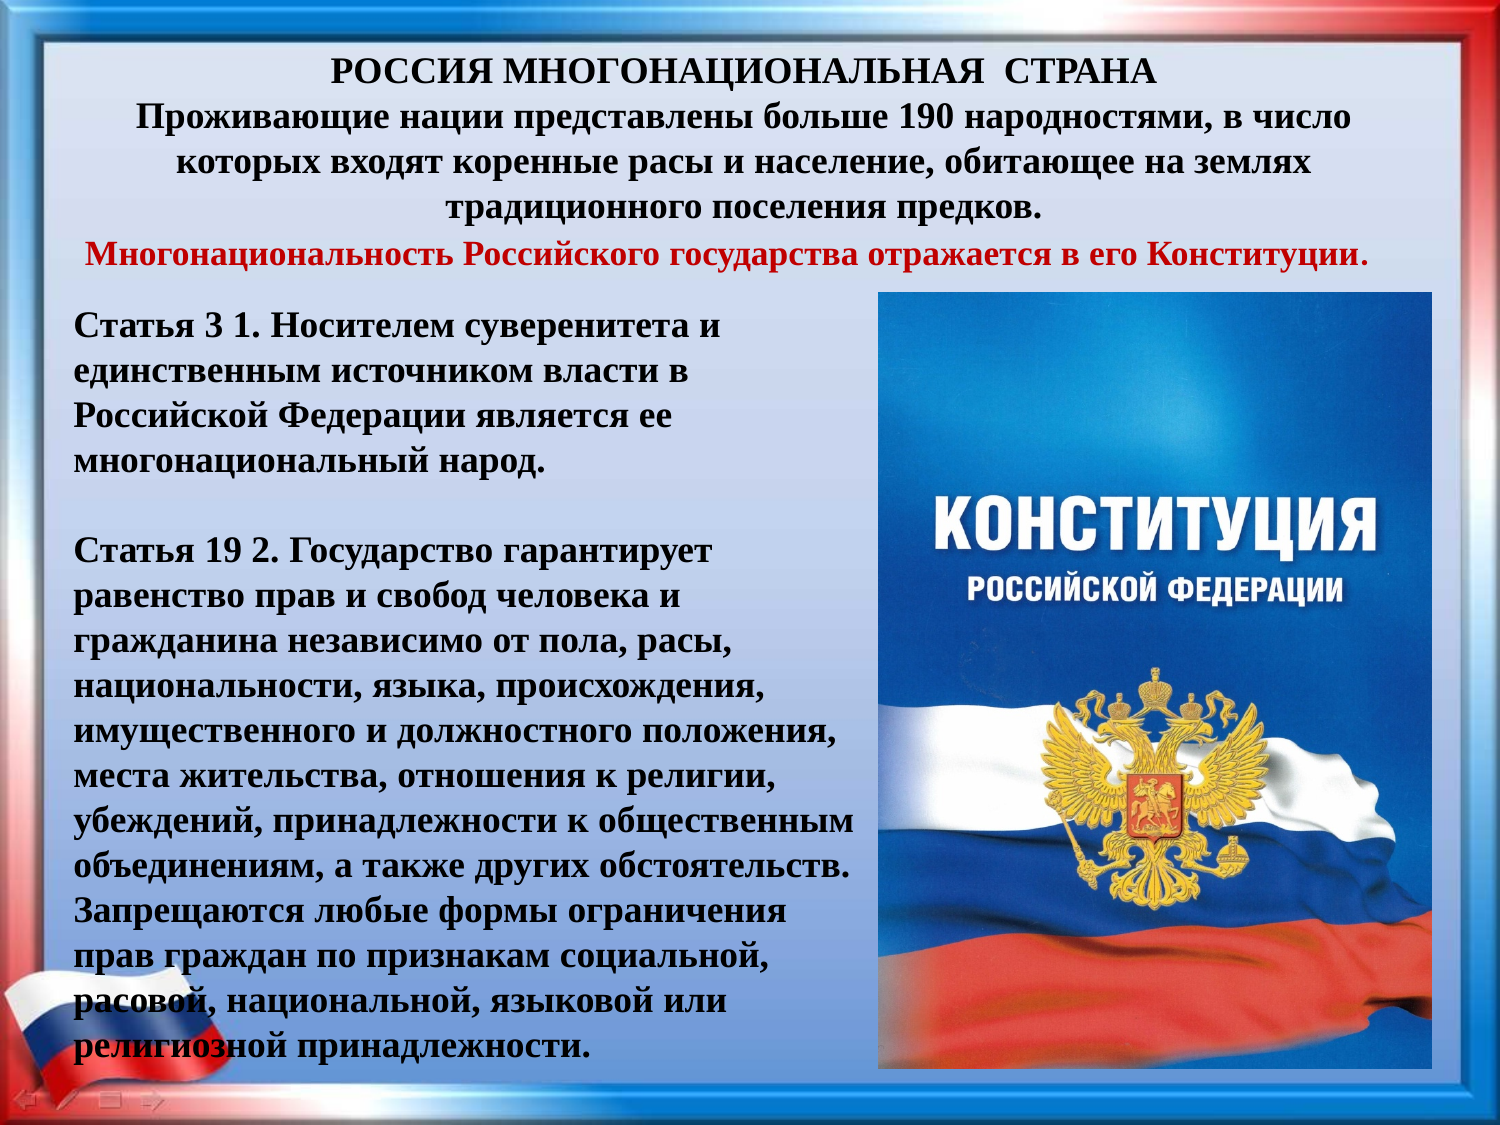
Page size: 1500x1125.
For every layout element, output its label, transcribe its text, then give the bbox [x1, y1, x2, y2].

picture [0, 0, 1500, 1125]
title РОССИЯ МНОГОНАЦИОНАЛЬНАЯ СТРАНА Проживающие нации представлены больше 190 народностями, в число которых входят коренные расы и население, обитающее на землях традиционного поселения предков. [46, 46, 1442, 270]
text_box Многонациональность Российского государства отражается в его Конституции. [70, 222, 1454, 280]
text_box Статья 3 1. Носителем суверенитета и единственным источником власти в Российской Федерации является ее многонациональный народ. Статья 19 2. Государство гарантирует равенство прав и свобод человека и гражданина независимо от пола, расы, национальности, языка, происхождения, имущественного и должностного положения, места жительства, отношения к религии, убеждений, принадлежности к общественным объединениям, а также других обстоятельств. Запрещаются любые формы ограничения прав граждан по признакам социальной, расовой, национальной, языковой или религиозной принадлежности. [58, 292, 891, 1125]
